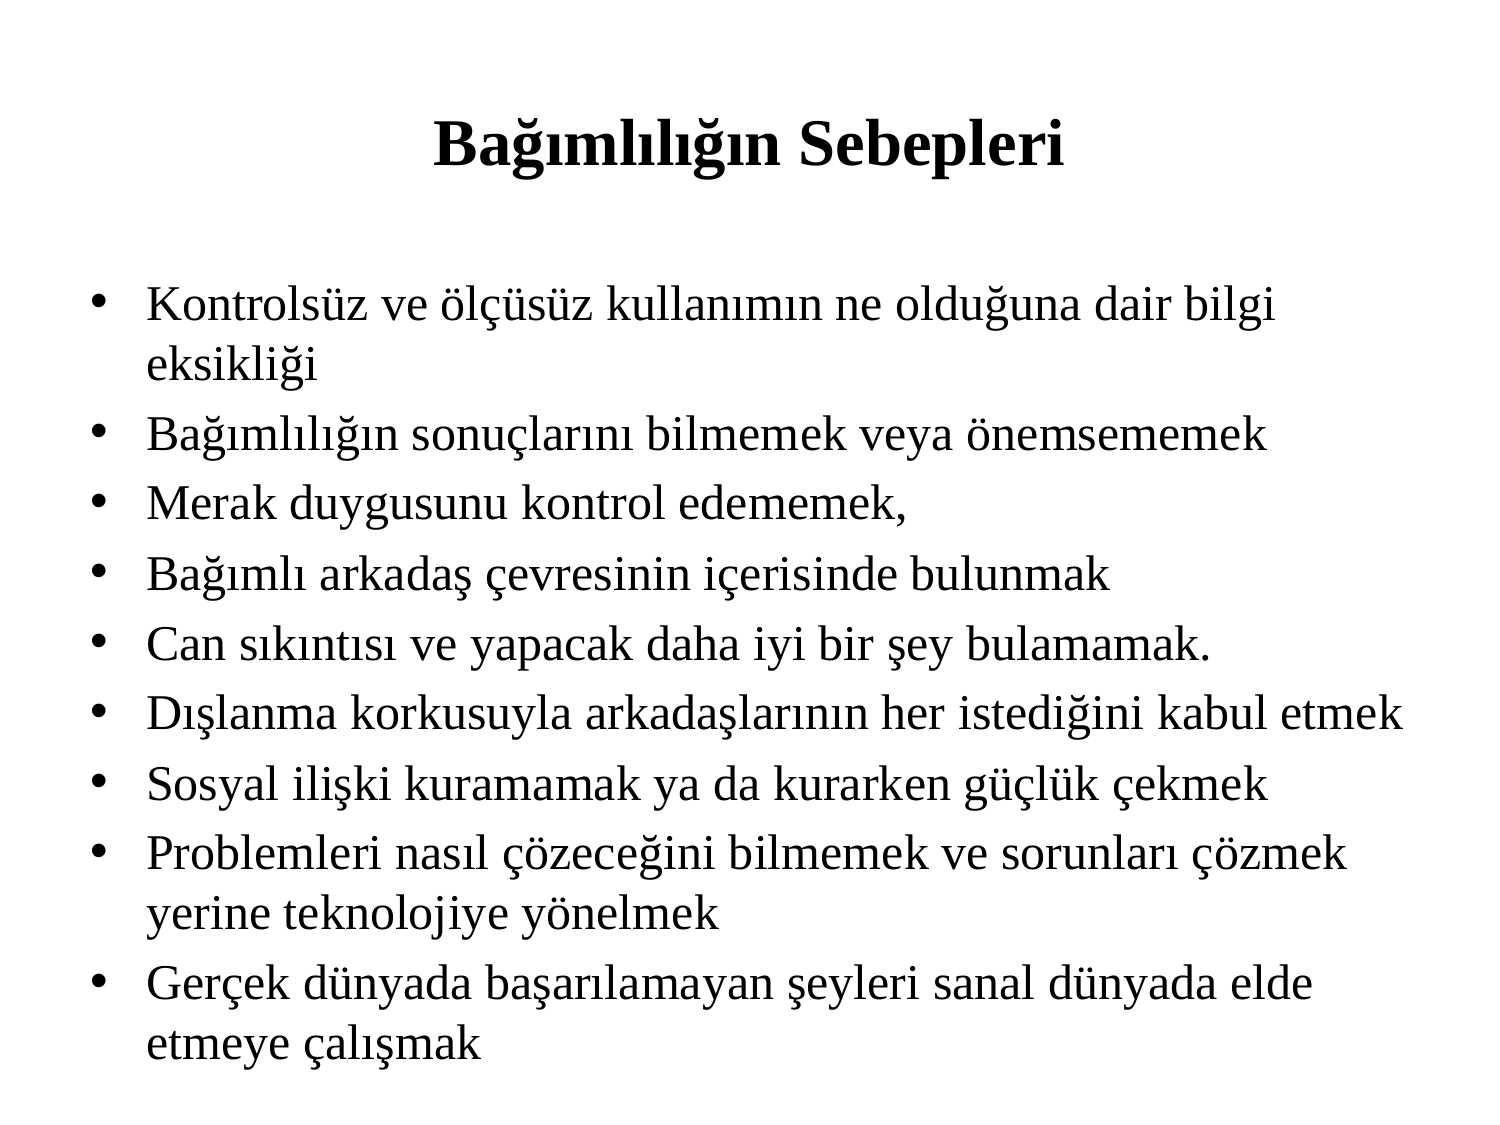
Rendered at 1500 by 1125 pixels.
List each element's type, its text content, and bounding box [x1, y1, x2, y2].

title Bağımlılığın Sebepleri [75, 45, 1425, 233]
list Kontrolsüz ve ölçüsüz kullanımın ne olduğuna dair bilgi eksikliği Bağımlılığın sonuçlarını bilmemek veya önemsememek Merak duygusunu kontrol edememek, Bağımlı arkadaş çevresinin içerisinde bulunmak Can sıkıntısı ve yapacak daha iyi bir şey bulamamak. Dışlanma korkusuyla arkadaşlarının her istediğini kabul etmek Sosyal ilişki kuramamak ya da kurarken güçlük çekmek Problemleri nasıl çözeceğini bilmemek ve sorunları çözmek yerine teknolojiye yönelmek Gerçek dünyada başarılamayan şeyleri sanal dünyada elde etmeye çalışmak [75, 262, 1430, 1090]
